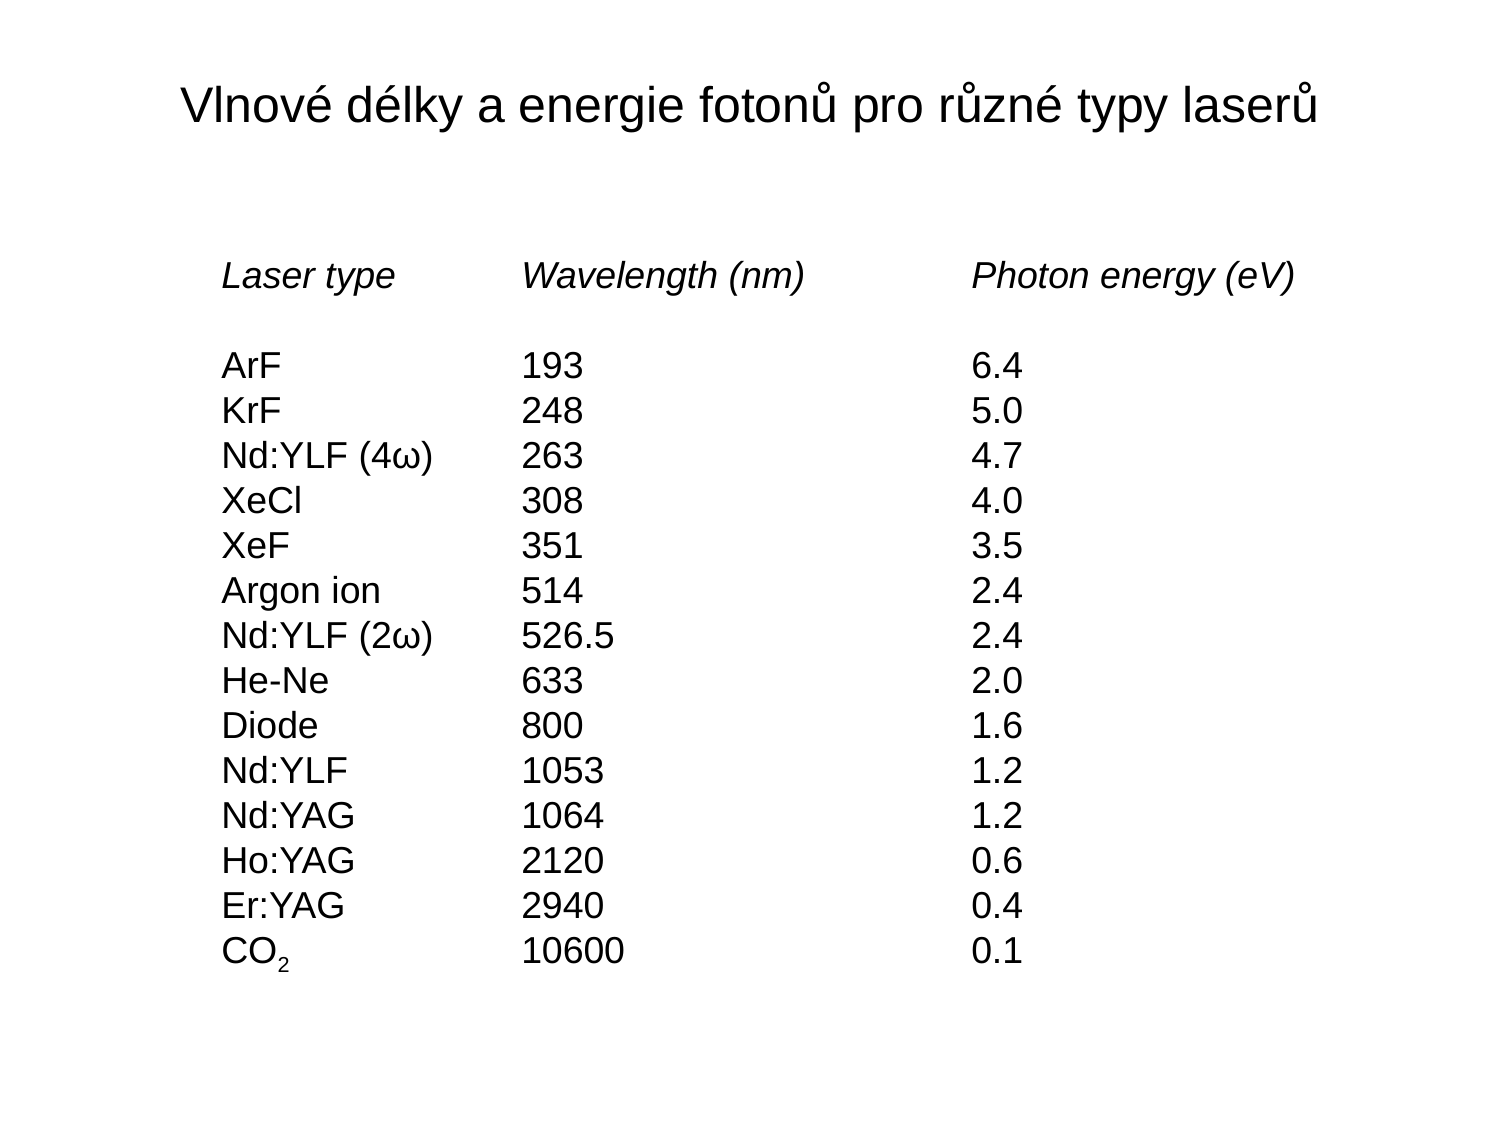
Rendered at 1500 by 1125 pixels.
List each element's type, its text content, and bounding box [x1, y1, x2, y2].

text_box Laser type Wavelength (nm) Photon energy (eV) ArF 193 6.4 KrF 248 5.0 Nd:YLF (4ω) 263 4.7 XeCl 308 4.0 XeF 351 3.5 Argon ion 514 2.4 Nd:YLF (2ω) 526.5 2.4 He-Ne 633 2.0 Diode 800 1.6 Nd:YLF 1053 1.2 Nd:YAG 1064 1.2 Ho:YAG 2120 0.6 Er:YAG 2940 0.4 CO2 10600 0.1 [206, 243, 1329, 985]
title Vlnové délky a energie fotonů pro různé typy laserů [75, 45, 1425, 161]
